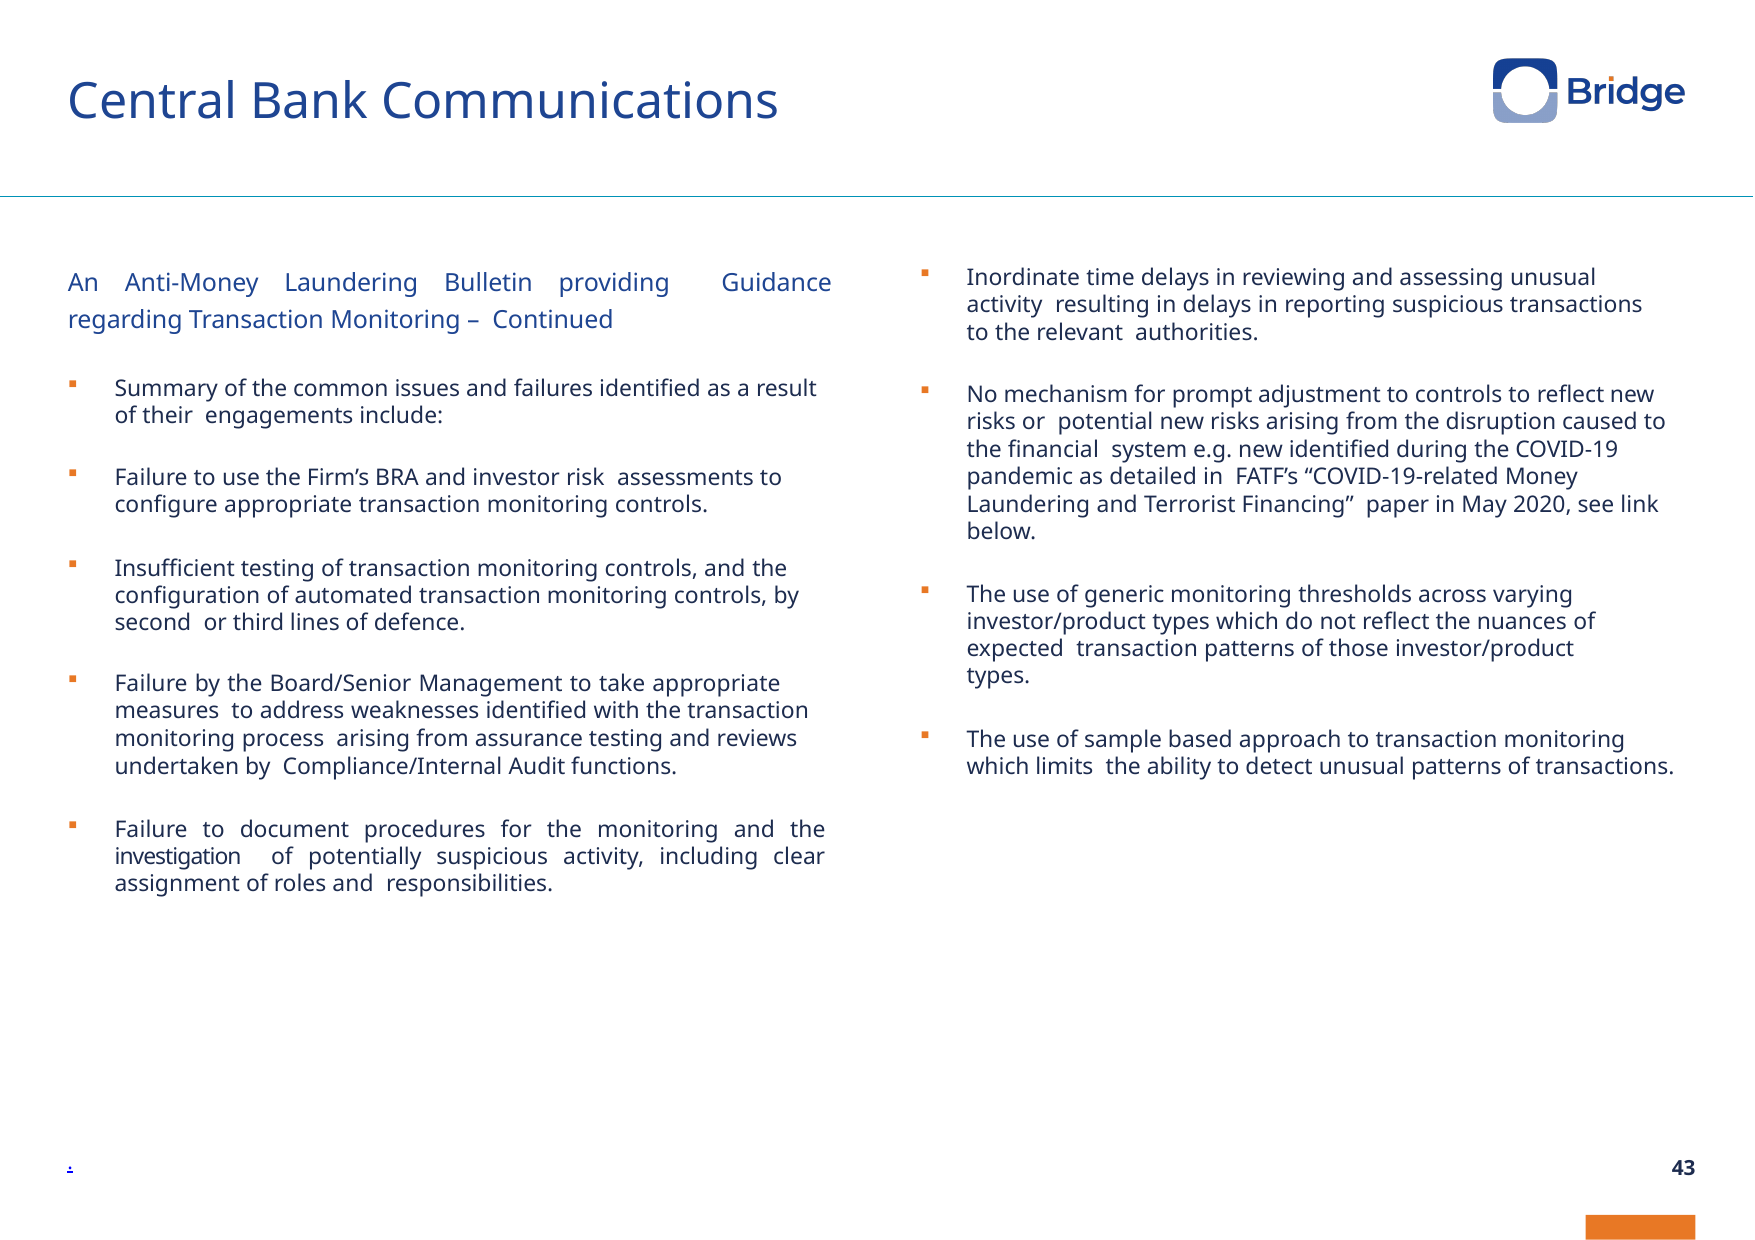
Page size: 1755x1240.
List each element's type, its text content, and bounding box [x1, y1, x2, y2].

title Central Bank Communications [65, 66, 1040, 276]
picture [1493, 58, 1685, 123]
slide_number 43 [1614, 1153, 1696, 1240]
text_box Inordinate time delays in reviewing and assessing unusual activity resulting in delays in reporting suspicious transactions to the relevant authorities. No mechanism for prompt adjustment to controls to reflect new risks or potential new risks arising from the disruption caused to the financial system e.g. new identified during the COVID-19 pandemic as detailed in FATF’s “COVID-19-related Money Laundering and Terrorist Financing” paper in May 2020, see link below. The use of generic monitoring thresholds across varying investor/product types which do not reflect the nuances of expected transaction patterns of those investor/product types. The use of sample based approach to transaction monitoring which limits the ability to detect unusual patterns of transactions. [917, 258, 1684, 780]
text_box . [65, 1148, 262, 1177]
text_box An Anti-Money Laundering Bulletin providing Guidance regarding Transaction Monitoring – Continued Summary of the common issues and failures identified as a result of their engagements include: Failure to use the Firm’s BRA and investor risk assessments to configure appropriate transaction monitoring controls. Insufficient testing of transaction monitoring controls, and the configuration of automated transaction monitoring controls, by second or third lines of defence. Failure by the Board/Senior Management to take appropriate measures to address weaknesses identified with the transaction monitoring process arising from assurance testing and reviews undertaken by Compliance/Internal Audit functions. Failure to document procedures for the monitoring and the investigation of potentially suspicious activity, including clear assignment of roles and responsibilities. [65, 276, 834, 896]
